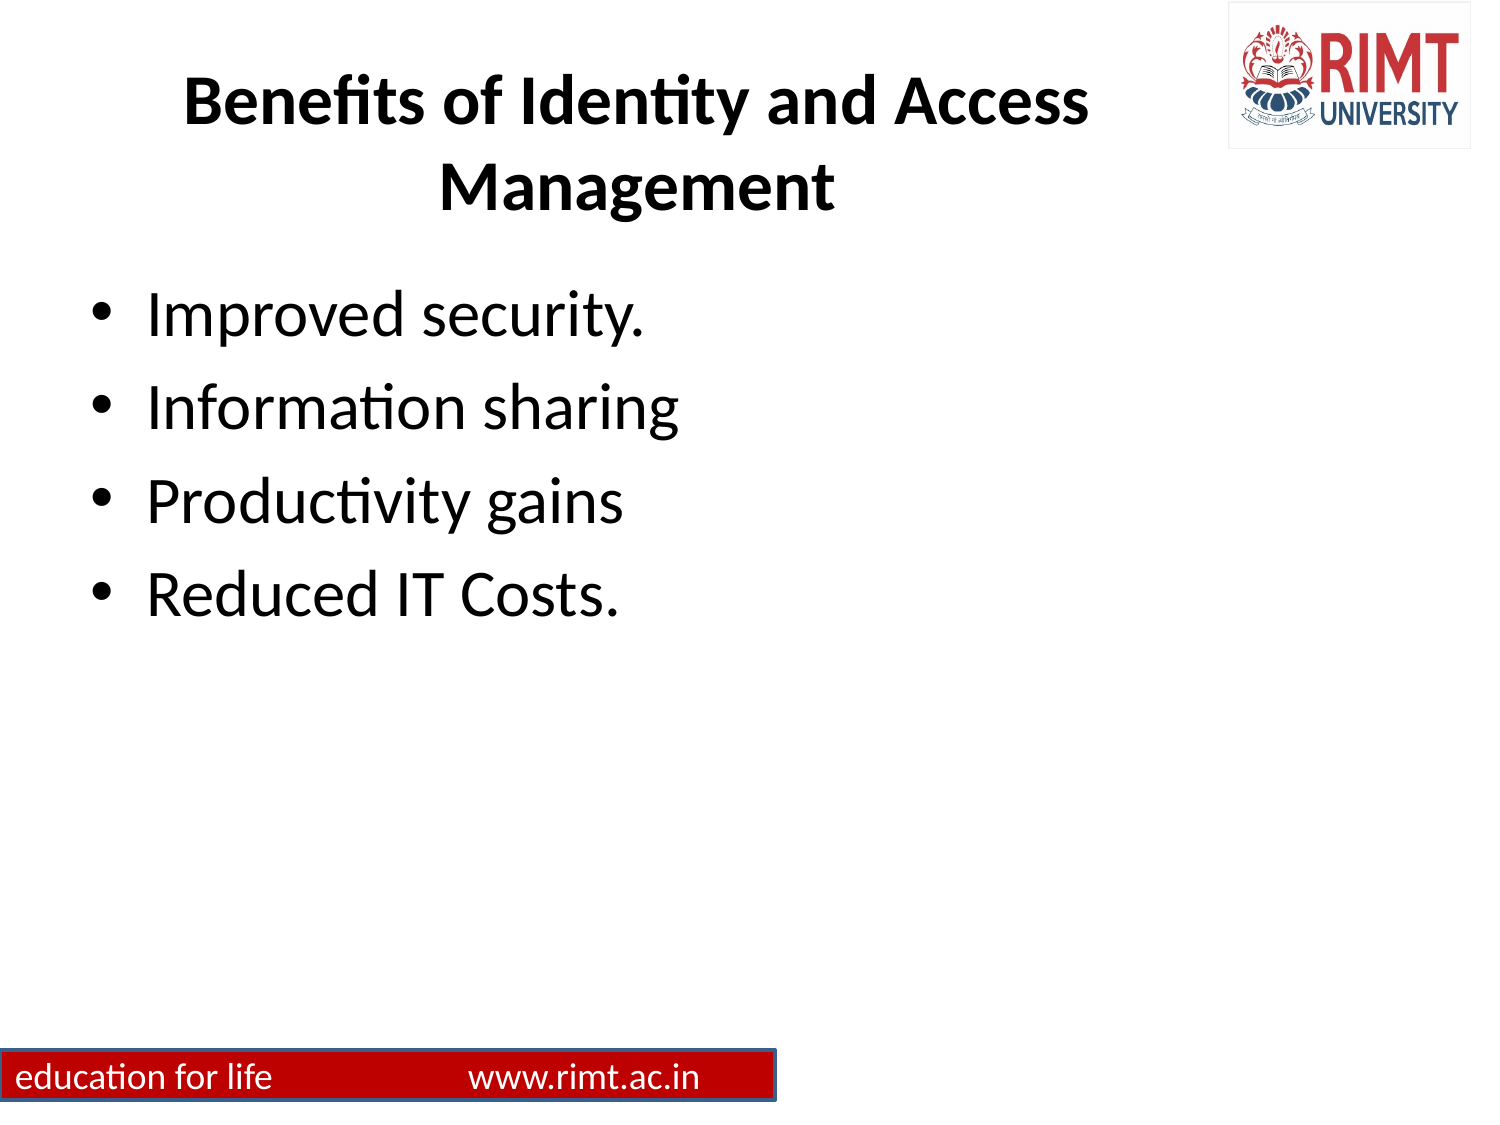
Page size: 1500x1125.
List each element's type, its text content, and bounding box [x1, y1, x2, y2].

text_box education for life www.rimt.ac.in [0, 1048, 777, 1102]
title Benefits of Identity and Access Management [75, 45, 1200, 233]
picture [1227, 1, 1471, 149]
list Improved security. Information sharing Productivity gains Reduced IT Costs. [75, 262, 1425, 1005]
